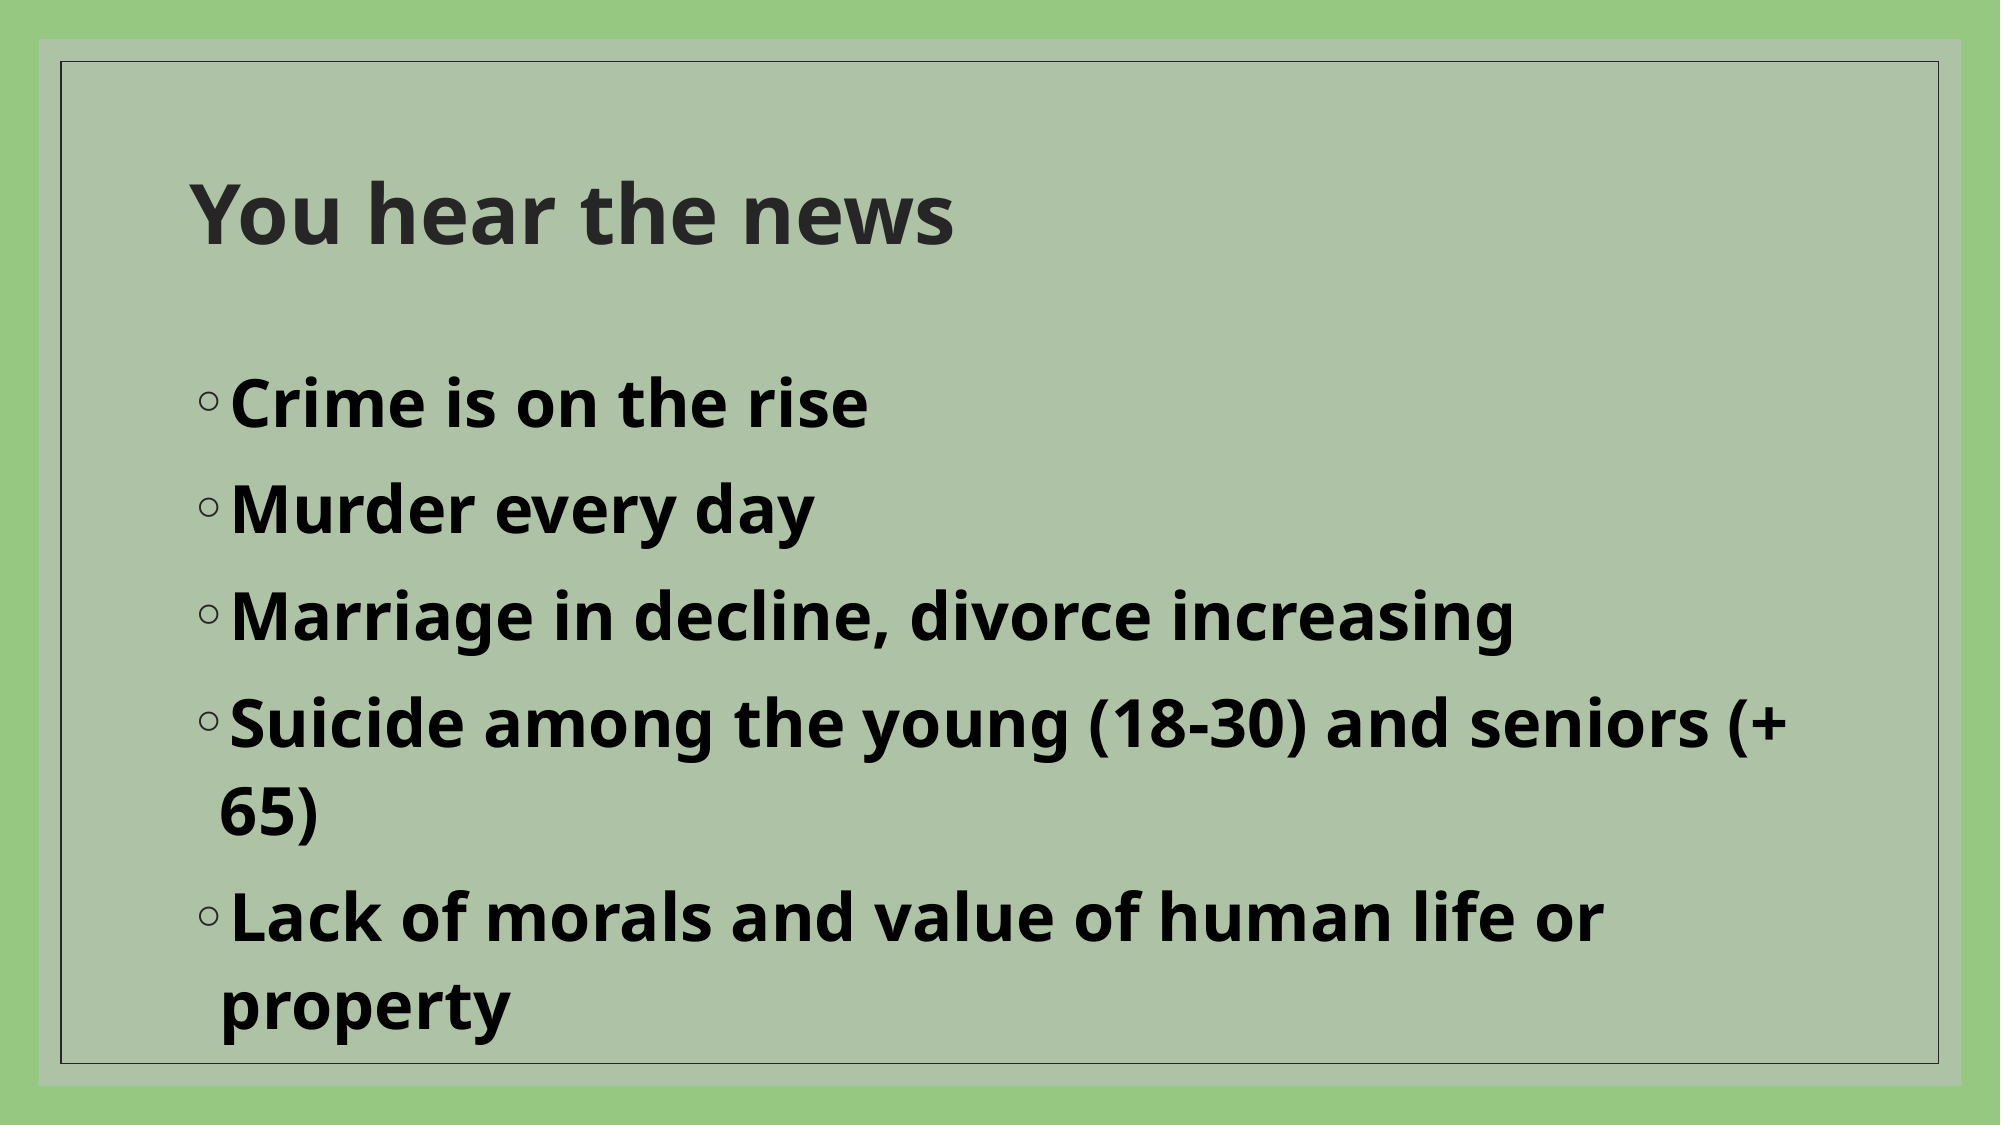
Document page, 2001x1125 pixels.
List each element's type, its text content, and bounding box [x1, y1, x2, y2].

title You hear the news [174, 105, 1825, 331]
list Crime is on the rise Murder every day Marriage in decline, divorce increasing Suicide among the young (18-30) and seniors (+ 65) Lack of morals and value of human life or property [174, 345, 1825, 977]
